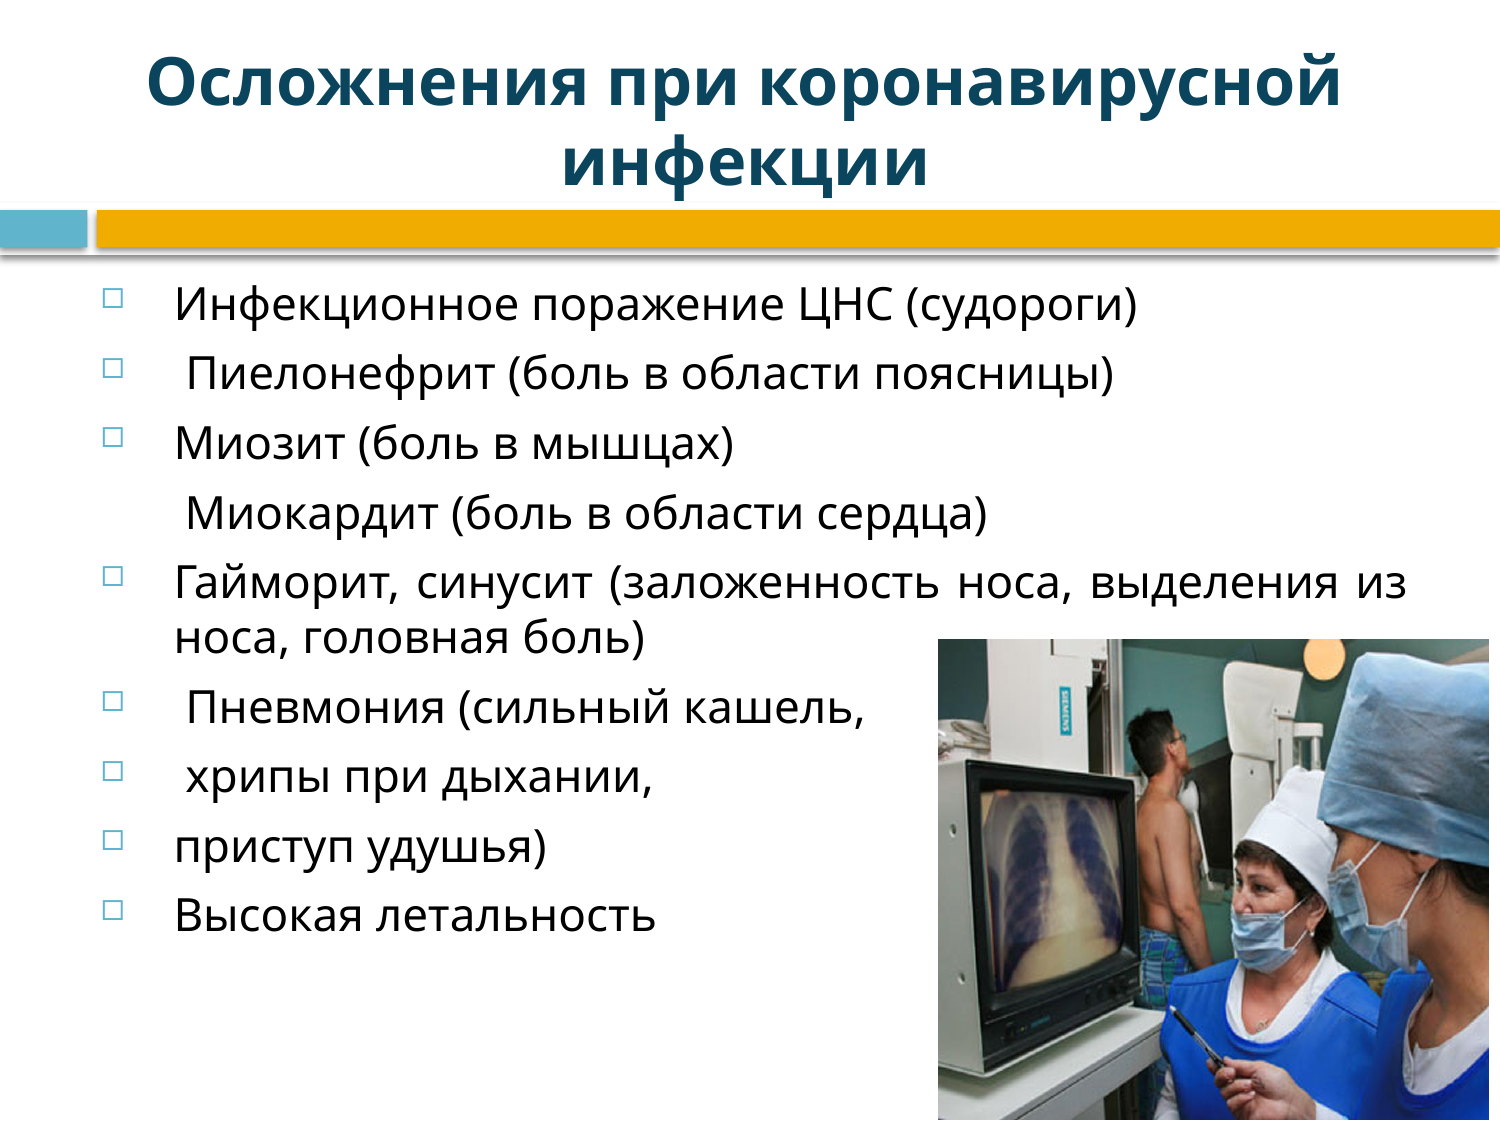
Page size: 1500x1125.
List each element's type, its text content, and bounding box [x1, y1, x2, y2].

picture [938, 639, 1489, 1120]
title Осложнения при коронавирусной инфекции [76, 37, 1415, 200]
list Инфекционное поражение ЦНС (судороги) Пиелонефрит (боль в области поясницы) Миозит (боль в мышцах) Миокардит (боль в области сердца) Гайморит, синусит (заложенность носа, выделения из носа, головная боль) Пневмония (сильный кашель, хрипы при дыхании, приступ удушья) Высокая летальность [85, 267, 1424, 1071]
